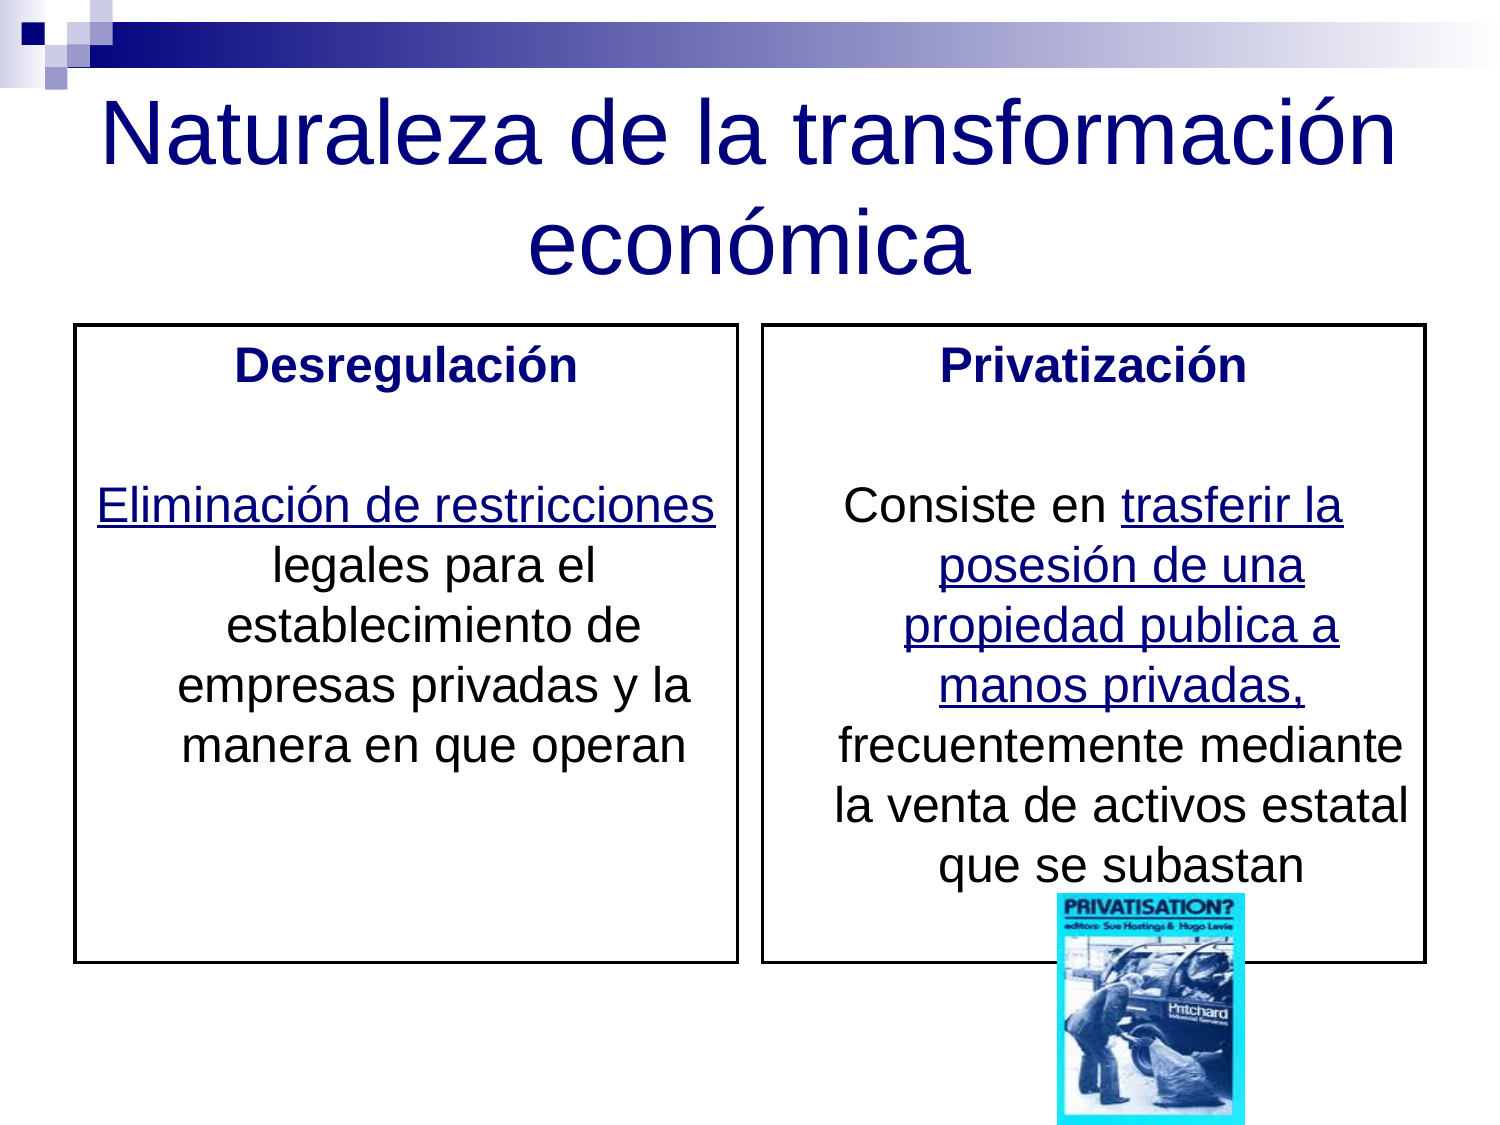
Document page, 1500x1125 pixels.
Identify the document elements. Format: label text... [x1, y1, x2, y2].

title Naturaleza de la transformación económica [74, 74, 1426, 301]
list Desregulación Eliminación de restricciones legales para el establecimiento de empresas privadas y la manera en que operan [74, 324, 738, 963]
list Privatización Consiste en trasferir la posesión de una propiedad publica a manos privadas, frecuentemente mediante la venta de activos estatal que se subastan [762, 324, 1426, 963]
picture [1056, 892, 1245, 1125]
